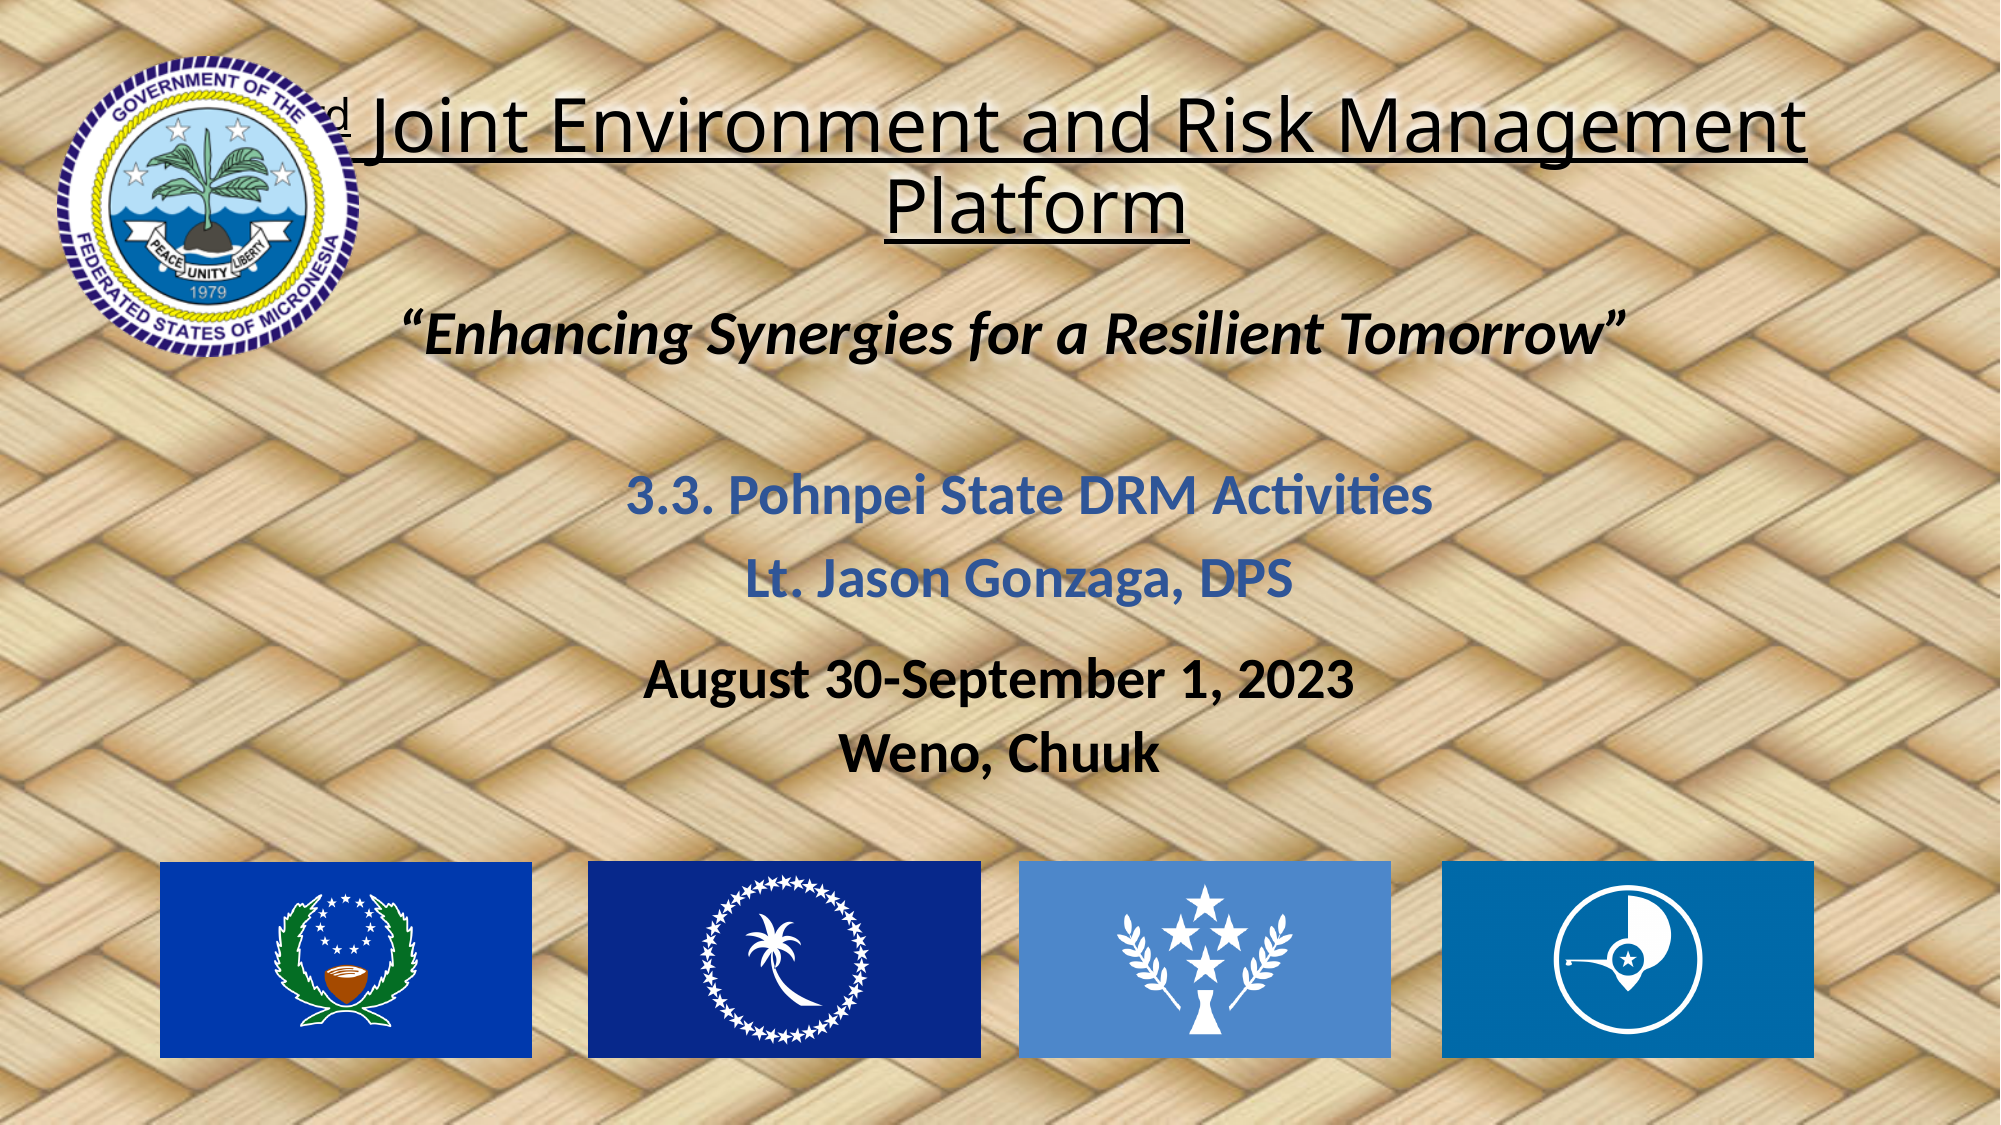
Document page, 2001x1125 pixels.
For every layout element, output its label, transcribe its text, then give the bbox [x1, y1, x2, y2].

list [1442, 861, 1814, 1058]
picture [588, 861, 981, 1058]
text_box “Enhancing Synergies for a Resilient Tomorrow” [382, 284, 1658, 374]
picture [1019, 861, 1391, 1058]
text_box 3.3. Pohnpei State DRM Activities [324, 448, 1749, 534]
title 3rd Joint Environment and Risk Management Platform [359, 59, 1863, 278]
picture [160, 862, 532, 1058]
picture [57, 56, 359, 357]
text_box Weno, Chuuk [615, 706, 1383, 792]
text_box August 30-September 1, 2023 [615, 633, 1383, 706]
text_box Lt. Jason Gonzaga, DPS [417, 531, 1623, 617]
